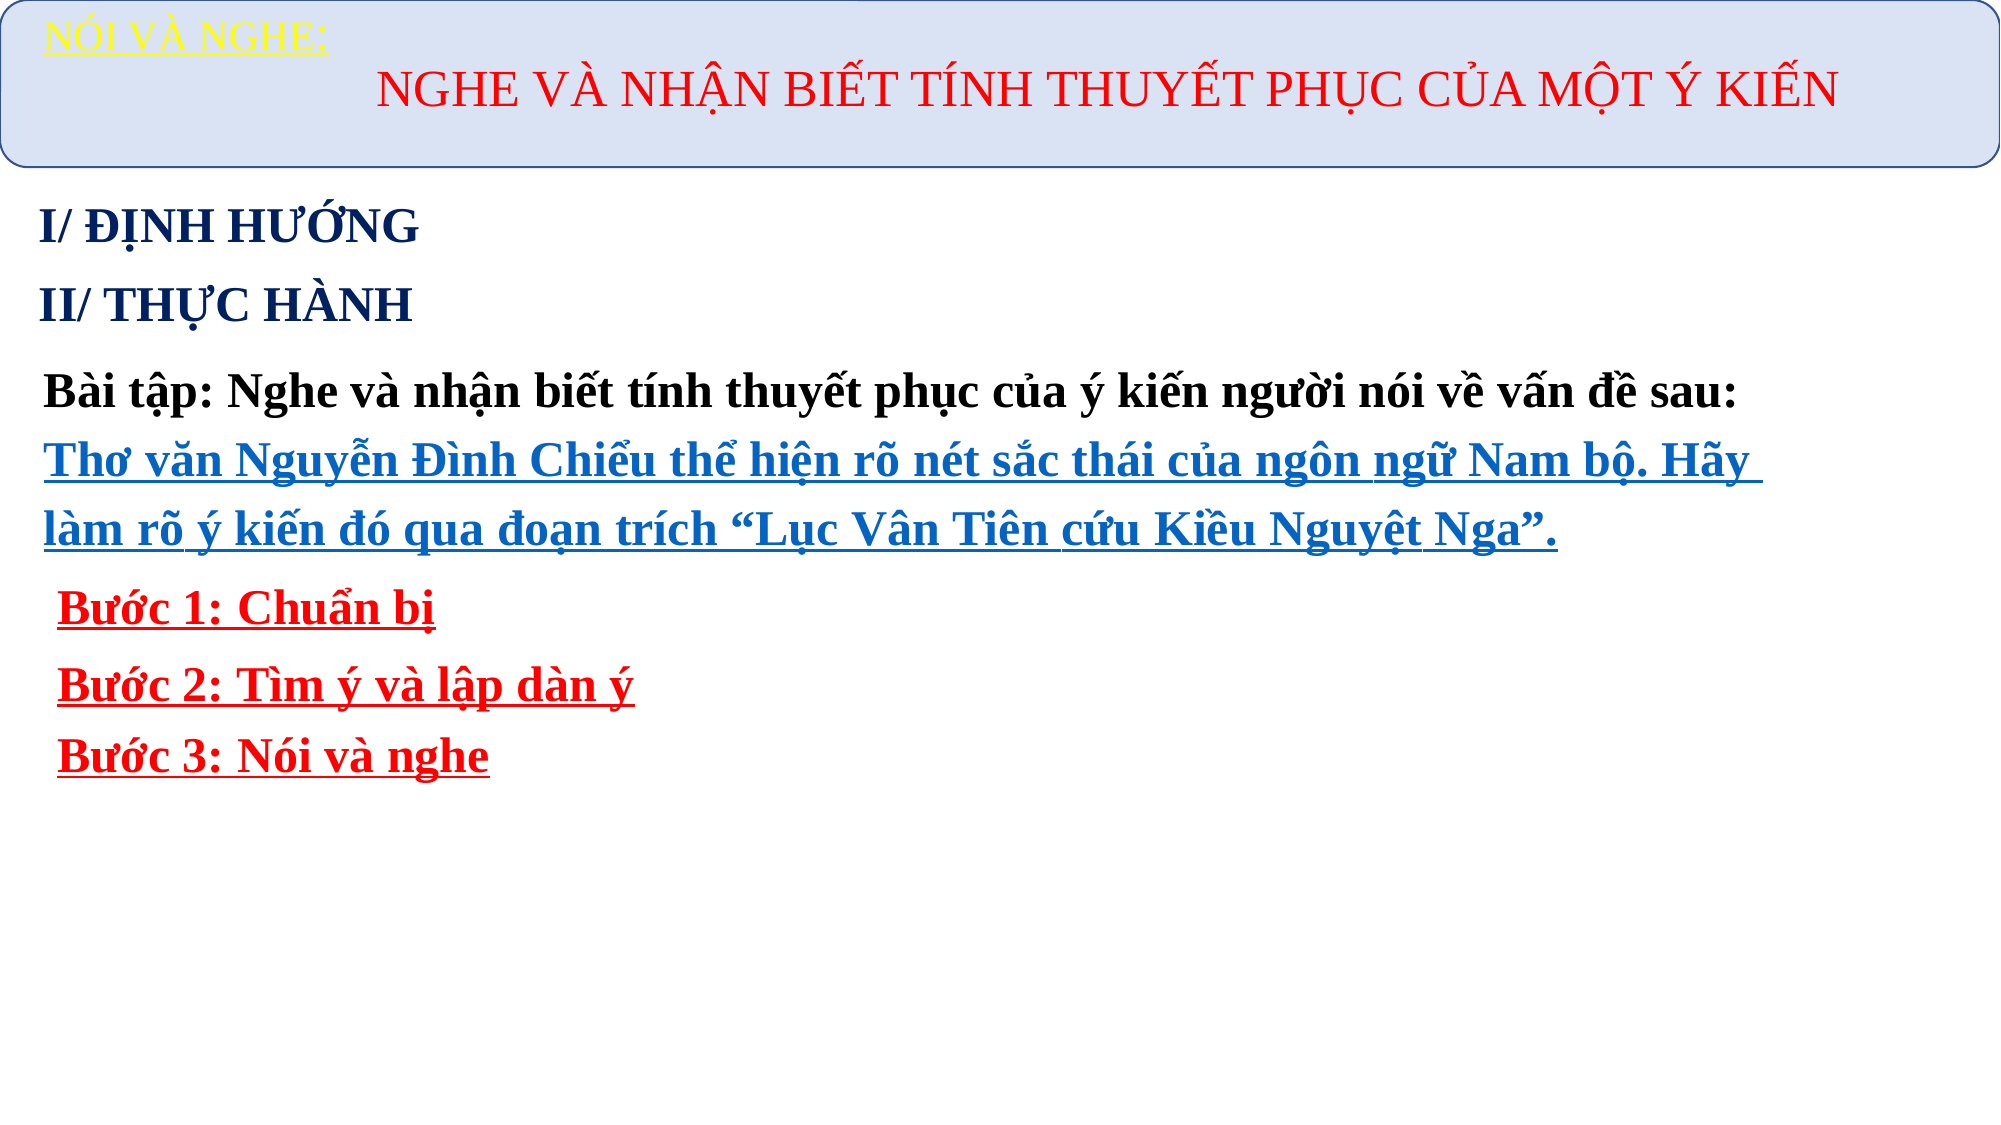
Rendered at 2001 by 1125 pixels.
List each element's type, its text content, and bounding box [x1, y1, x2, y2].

text_box NÓI VÀ NGHE: NGHE VÀ NHẬN BIẾT TÍNH THUYẾT PHỤC CỦA MỘT Ý KIẾN [28, 0, 2000, 168]
text_box Bài tập: Nghe và nhận biết tính thuyết phục của ý kiến người nói về vấn đề sau: Thơ văn Nguyễn Đình Chiểu thể hiện rõ nét sắc thái của ngôn ngữ Nam bộ. Hãy làm rõ ý kiến đó qua đoạn trích “Lục Vân Tiên cứu Kiều Nguyệt Nga”. [24, 341, 1864, 564]
text_box [0, 0, 1976, 169]
text_box I/ ĐỊNH HƯỚNG [24, 192, 1675, 291]
text_box Bước 1: Chuẩn bị [46, 568, 1042, 640]
text_box II/ THỰC HÀNH [24, 291, 1675, 341]
text_box Bước 2: Tìm ý và lập dàn ý [46, 645, 1042, 717]
text_box Bước 3: Nói và nghe [46, 717, 1042, 789]
